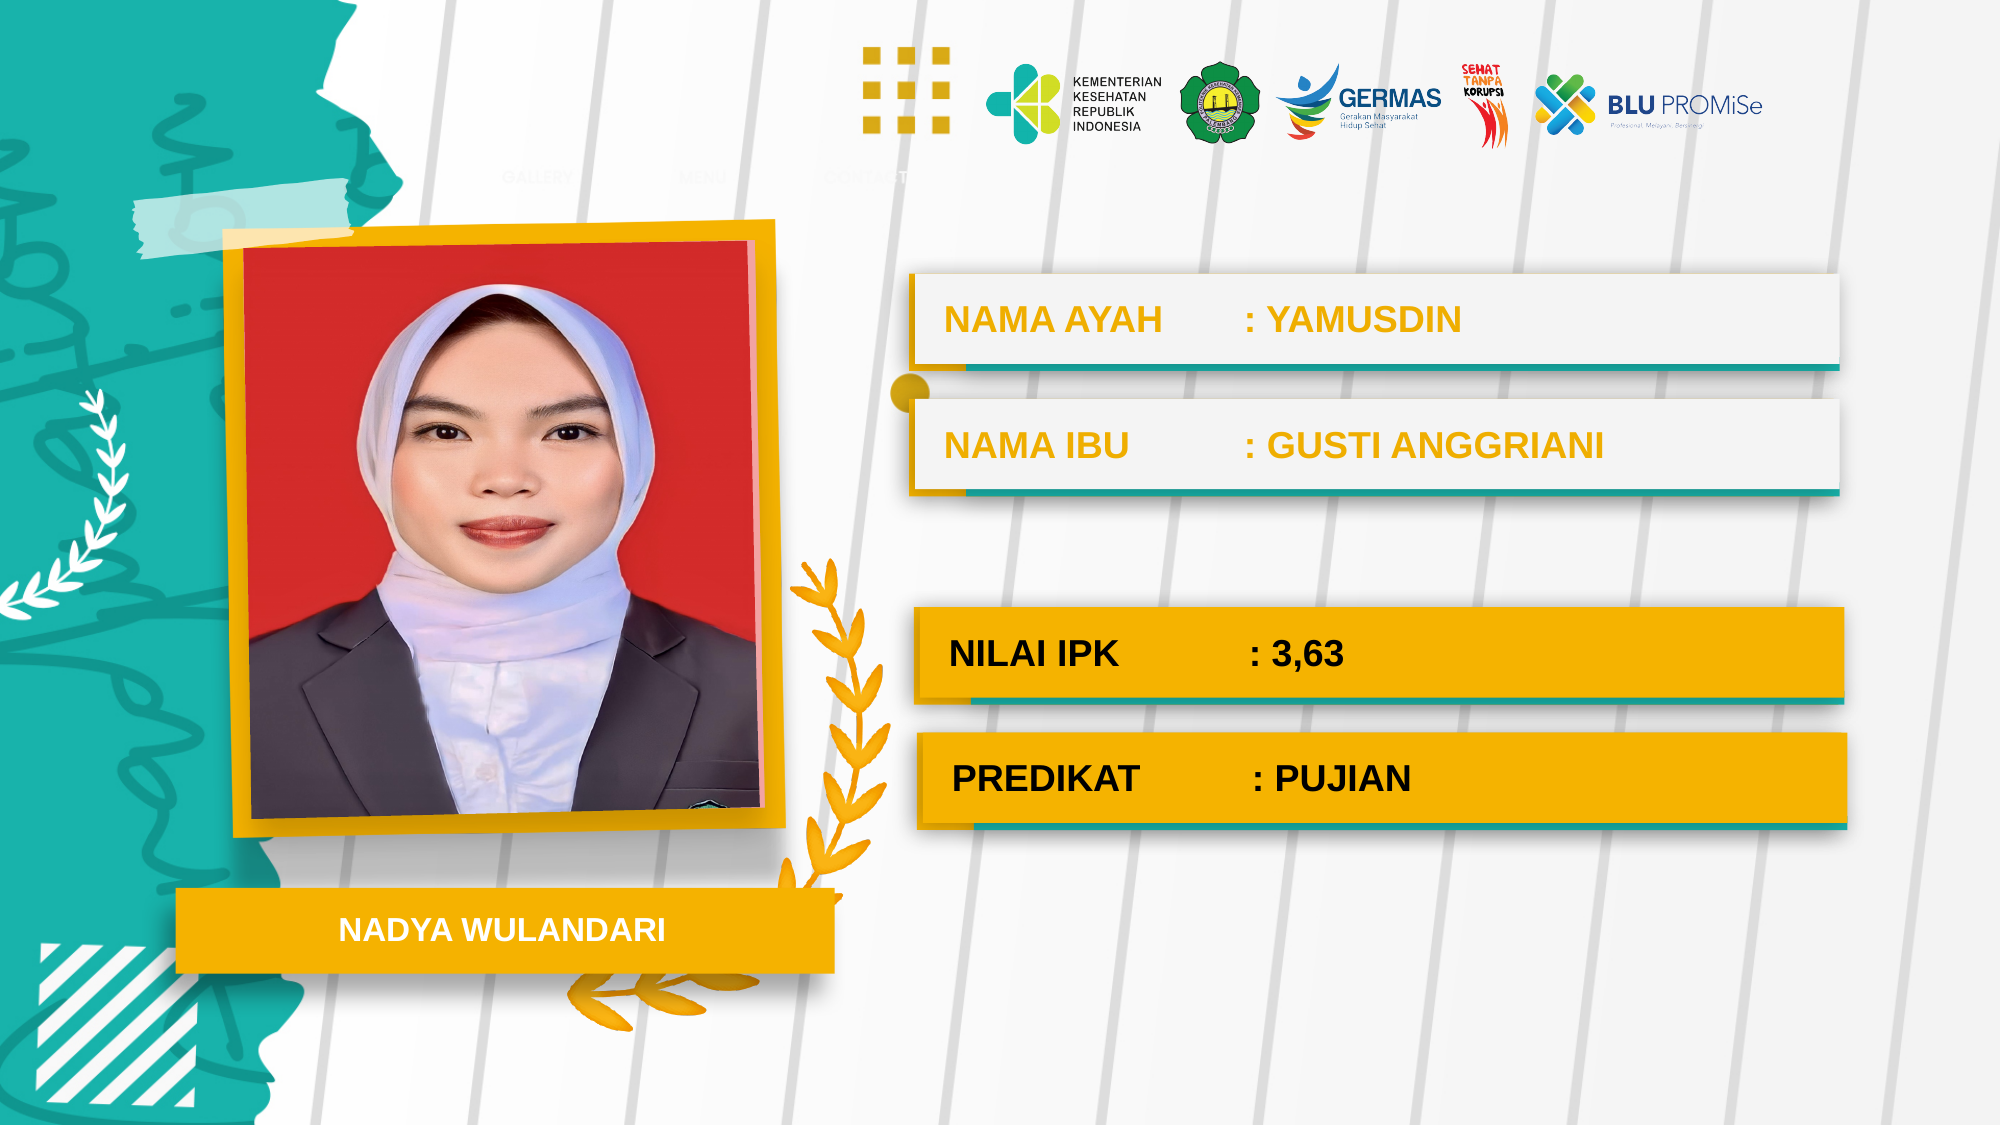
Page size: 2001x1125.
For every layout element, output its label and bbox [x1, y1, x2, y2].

text_box [916, 732, 1848, 830]
text_box [913, 607, 1845, 705]
text_box [909, 398, 1840, 497]
text_box [909, 273, 1840, 372]
picture [0, 0, 2000, 1125]
